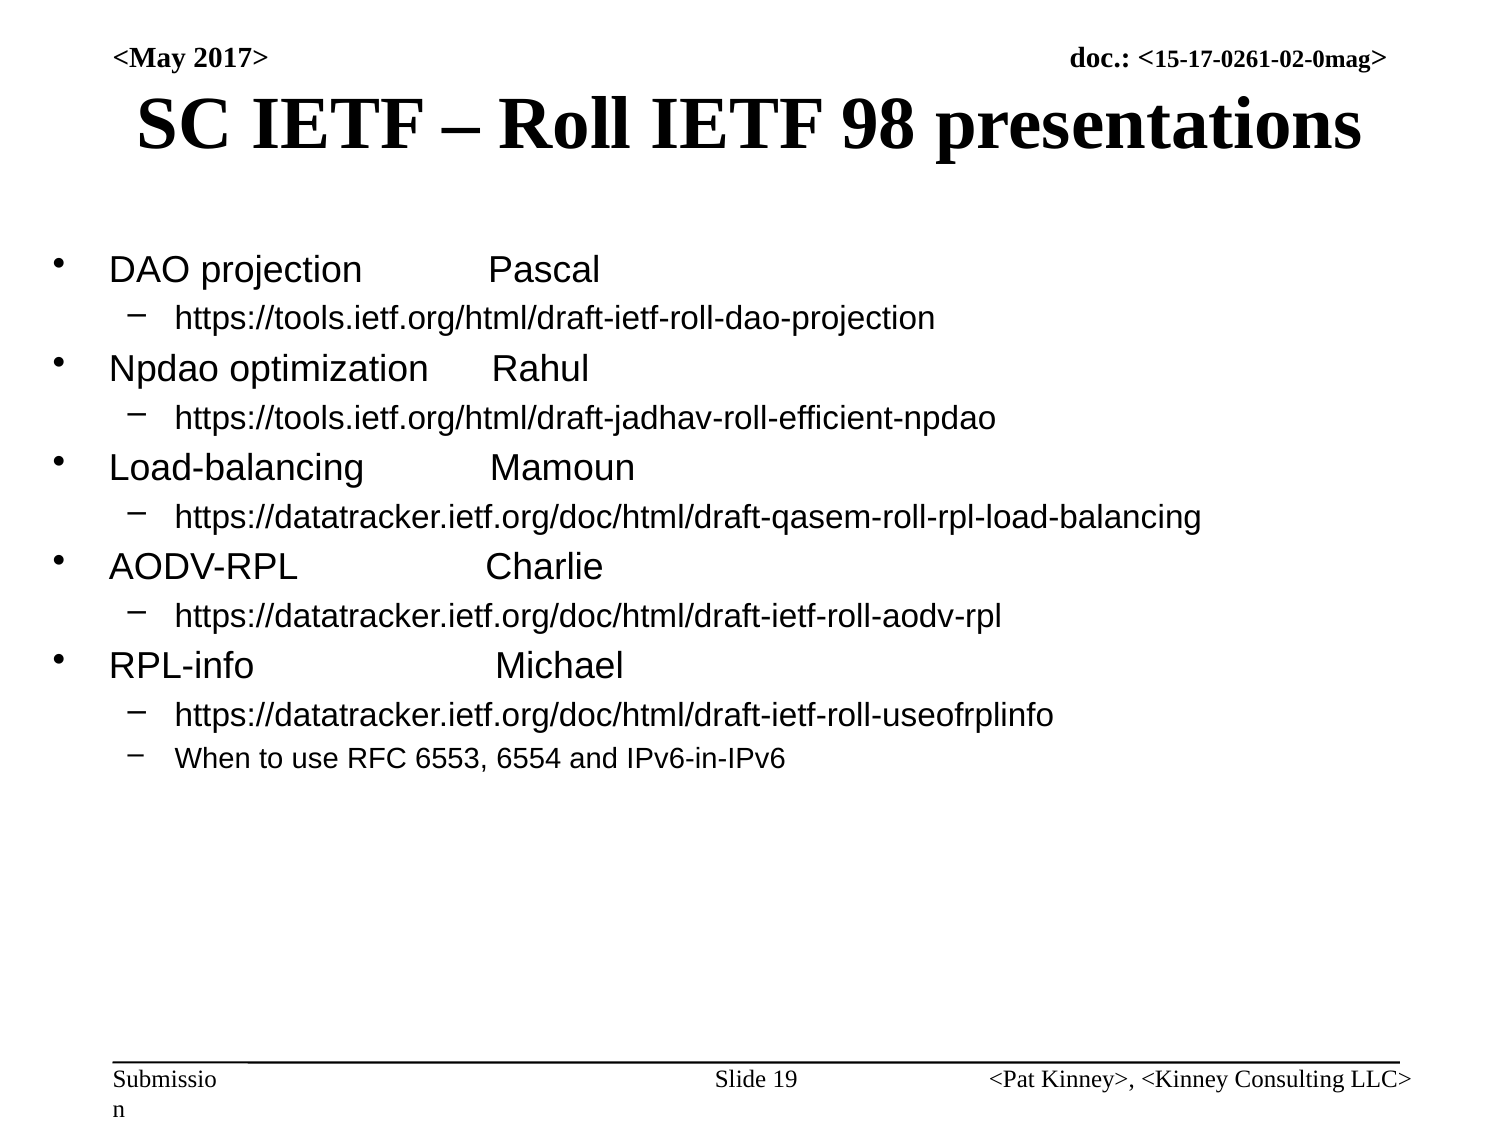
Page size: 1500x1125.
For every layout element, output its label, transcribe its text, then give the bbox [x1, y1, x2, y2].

title SC IETF – Roll IETF 98 presentations [112, 62, 1388, 175]
slide_number Slide 19 [712, 1061, 800, 1093]
list DAO projection Pascal https://tools.ietf.org/html/draft-ietf-roll-dao-projection Npdao optimization Rahul https://tools.ietf.org/html/draft-jadhav-roll-efficient-npdao Load-balancing Mamoun https://datatracker.ietf.org/doc/html/draft-qasem-roll-rpl-load-balancing AODV-RPL Charlie https://datatracker.ietf.org/doc/html/draft-ietf-roll-aodv-rpl RPL-info Michael https://datatracker.ietf.org/doc/html/draft-ietf-roll-useofrplinfo When to use RFC 6553, 6554 and IPv6-in-IPv6 [37, 237, 1438, 863]
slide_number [112, 37, 376, 74]
footer <Pat Kinney>, <Kinney Consulting LLC> [899, 1061, 1413, 1093]
